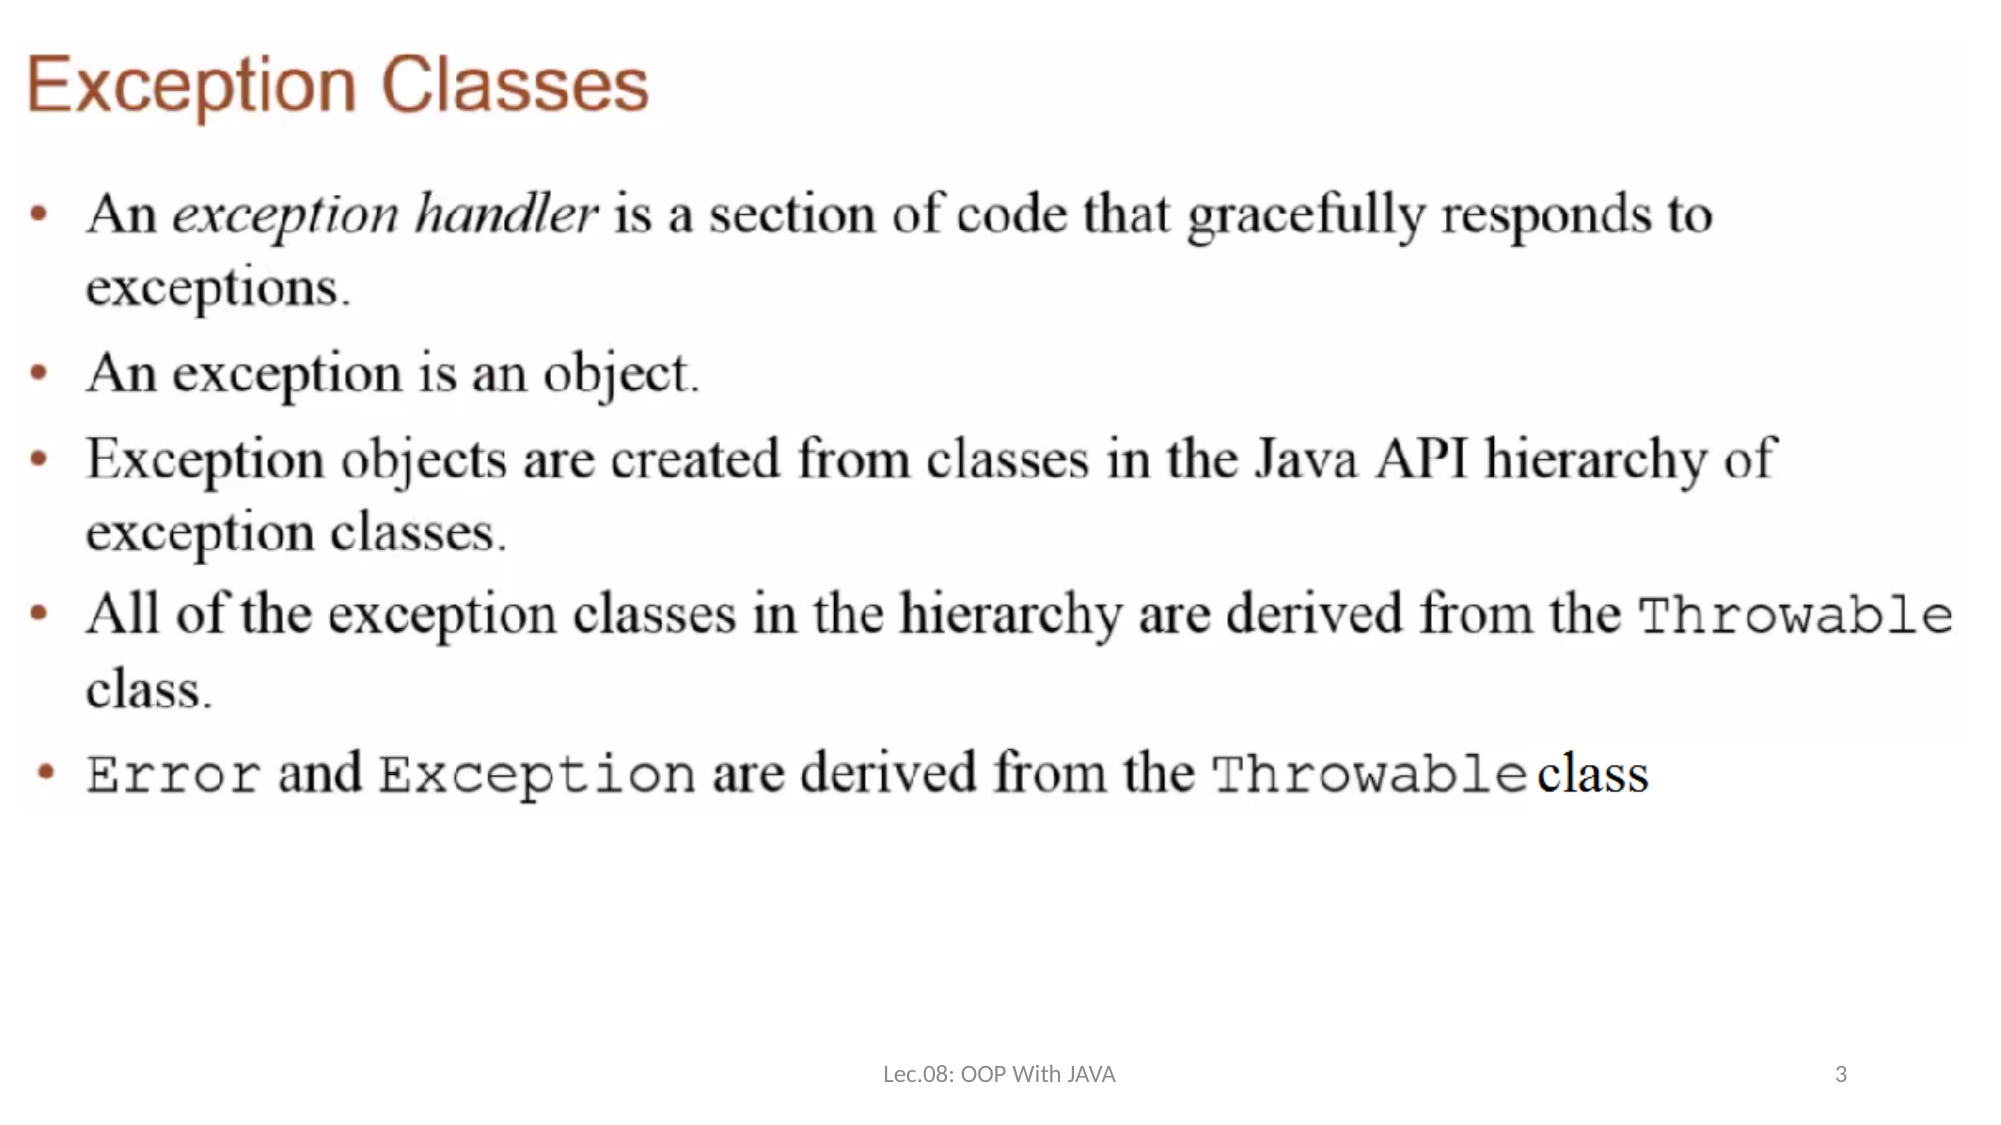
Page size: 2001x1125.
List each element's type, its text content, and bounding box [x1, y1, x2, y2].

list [18, 40, 1968, 812]
slide_number 3 [1412, 1042, 1863, 1103]
footer Lec.08: OOP With JAVA [662, 1042, 1338, 1103]
